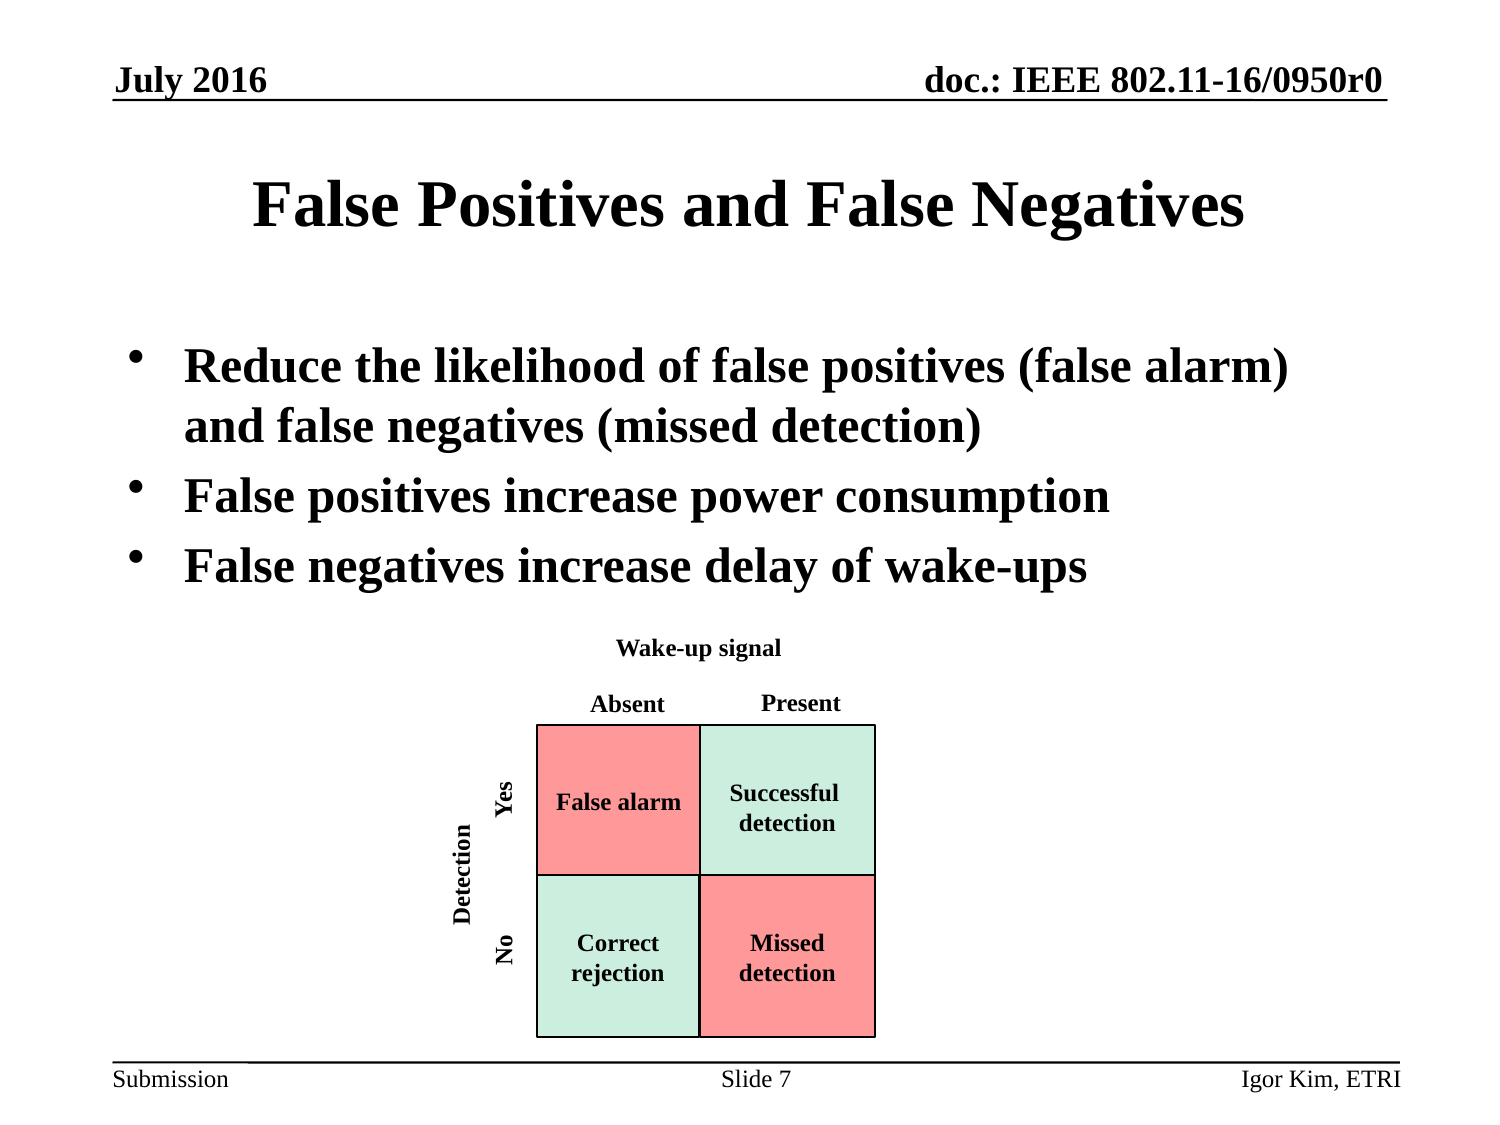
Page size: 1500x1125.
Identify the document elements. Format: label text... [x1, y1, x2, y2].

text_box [437, 623, 876, 1038]
title False Positives and False Negatives [112, 112, 1388, 288]
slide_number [114, 54, 270, 101]
slide_number Slide 7 [712, 1061, 800, 1093]
footer Igor Kim, ETRI [1239, 1061, 1402, 1093]
list Reduce the likelihood of false positives (false alarm) and false negatives (missed detection) False positives increase power consumption False negatives increase delay of wake-ups [112, 324, 1388, 1001]
